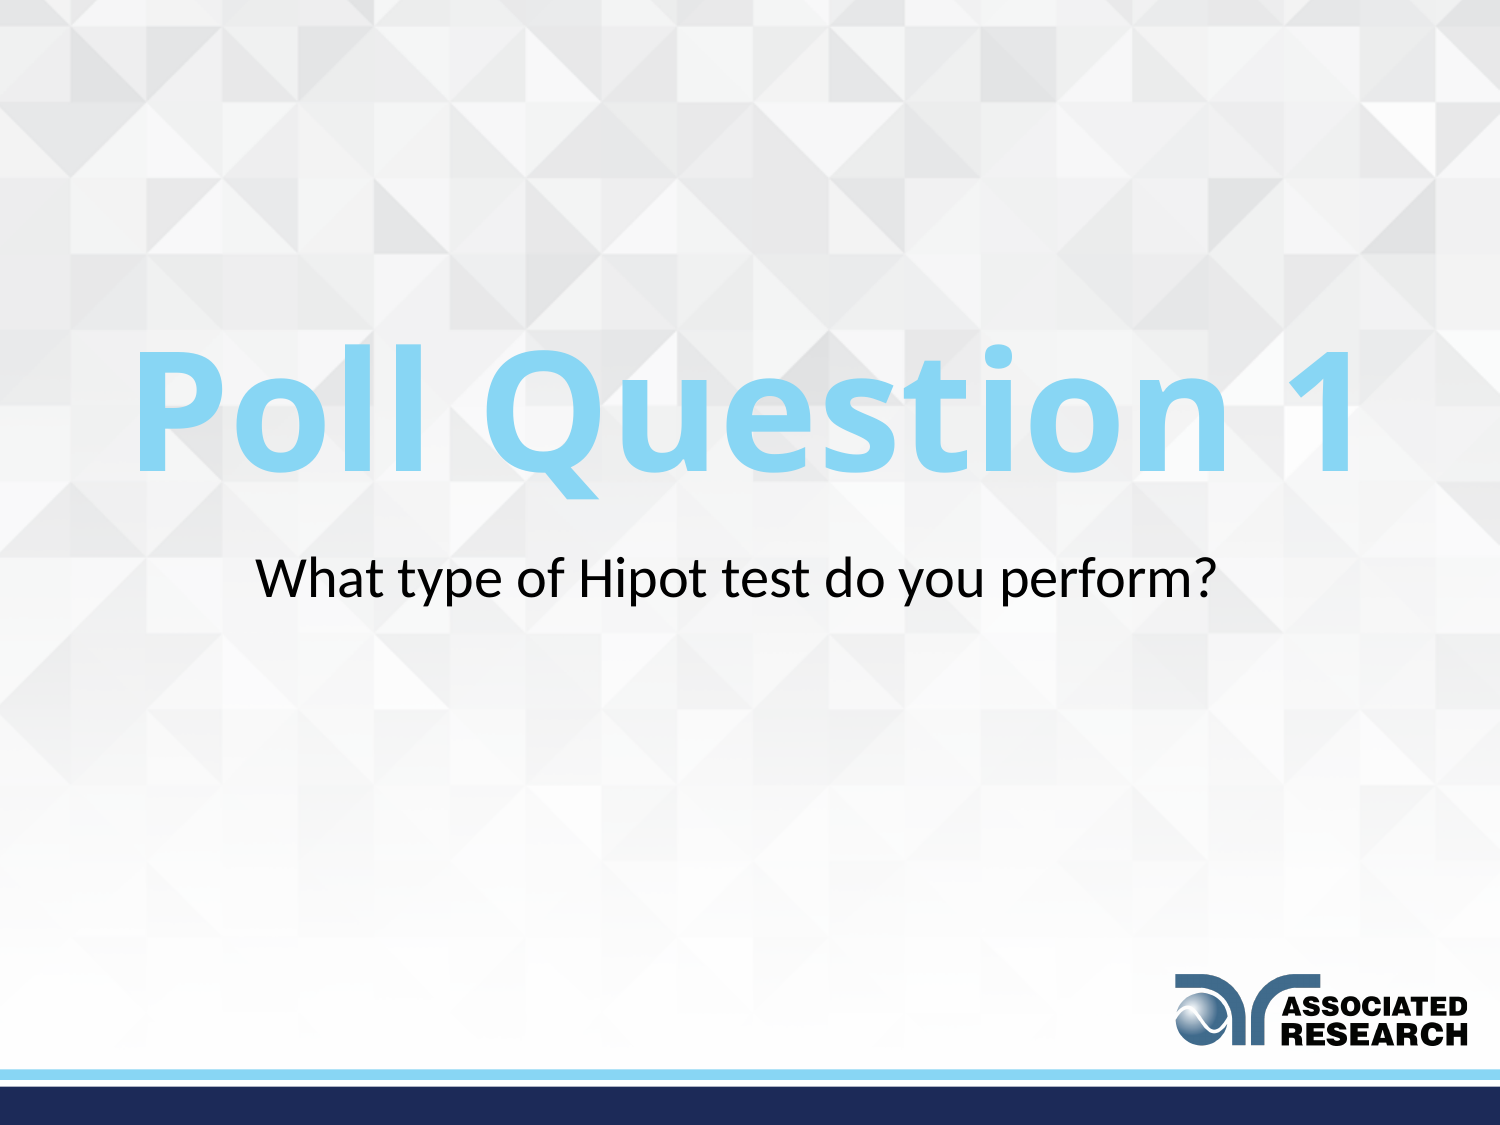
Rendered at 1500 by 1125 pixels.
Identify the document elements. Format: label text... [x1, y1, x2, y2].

picture [0, 1080, 1500, 1086]
text_box What type of Hipot test do you perform? [103, 531, 1373, 693]
text_box Poll Question 1 [103, 320, 1398, 402]
text_box [287, 402, 1275, 461]
picture [0, 0, 1500, 1069]
